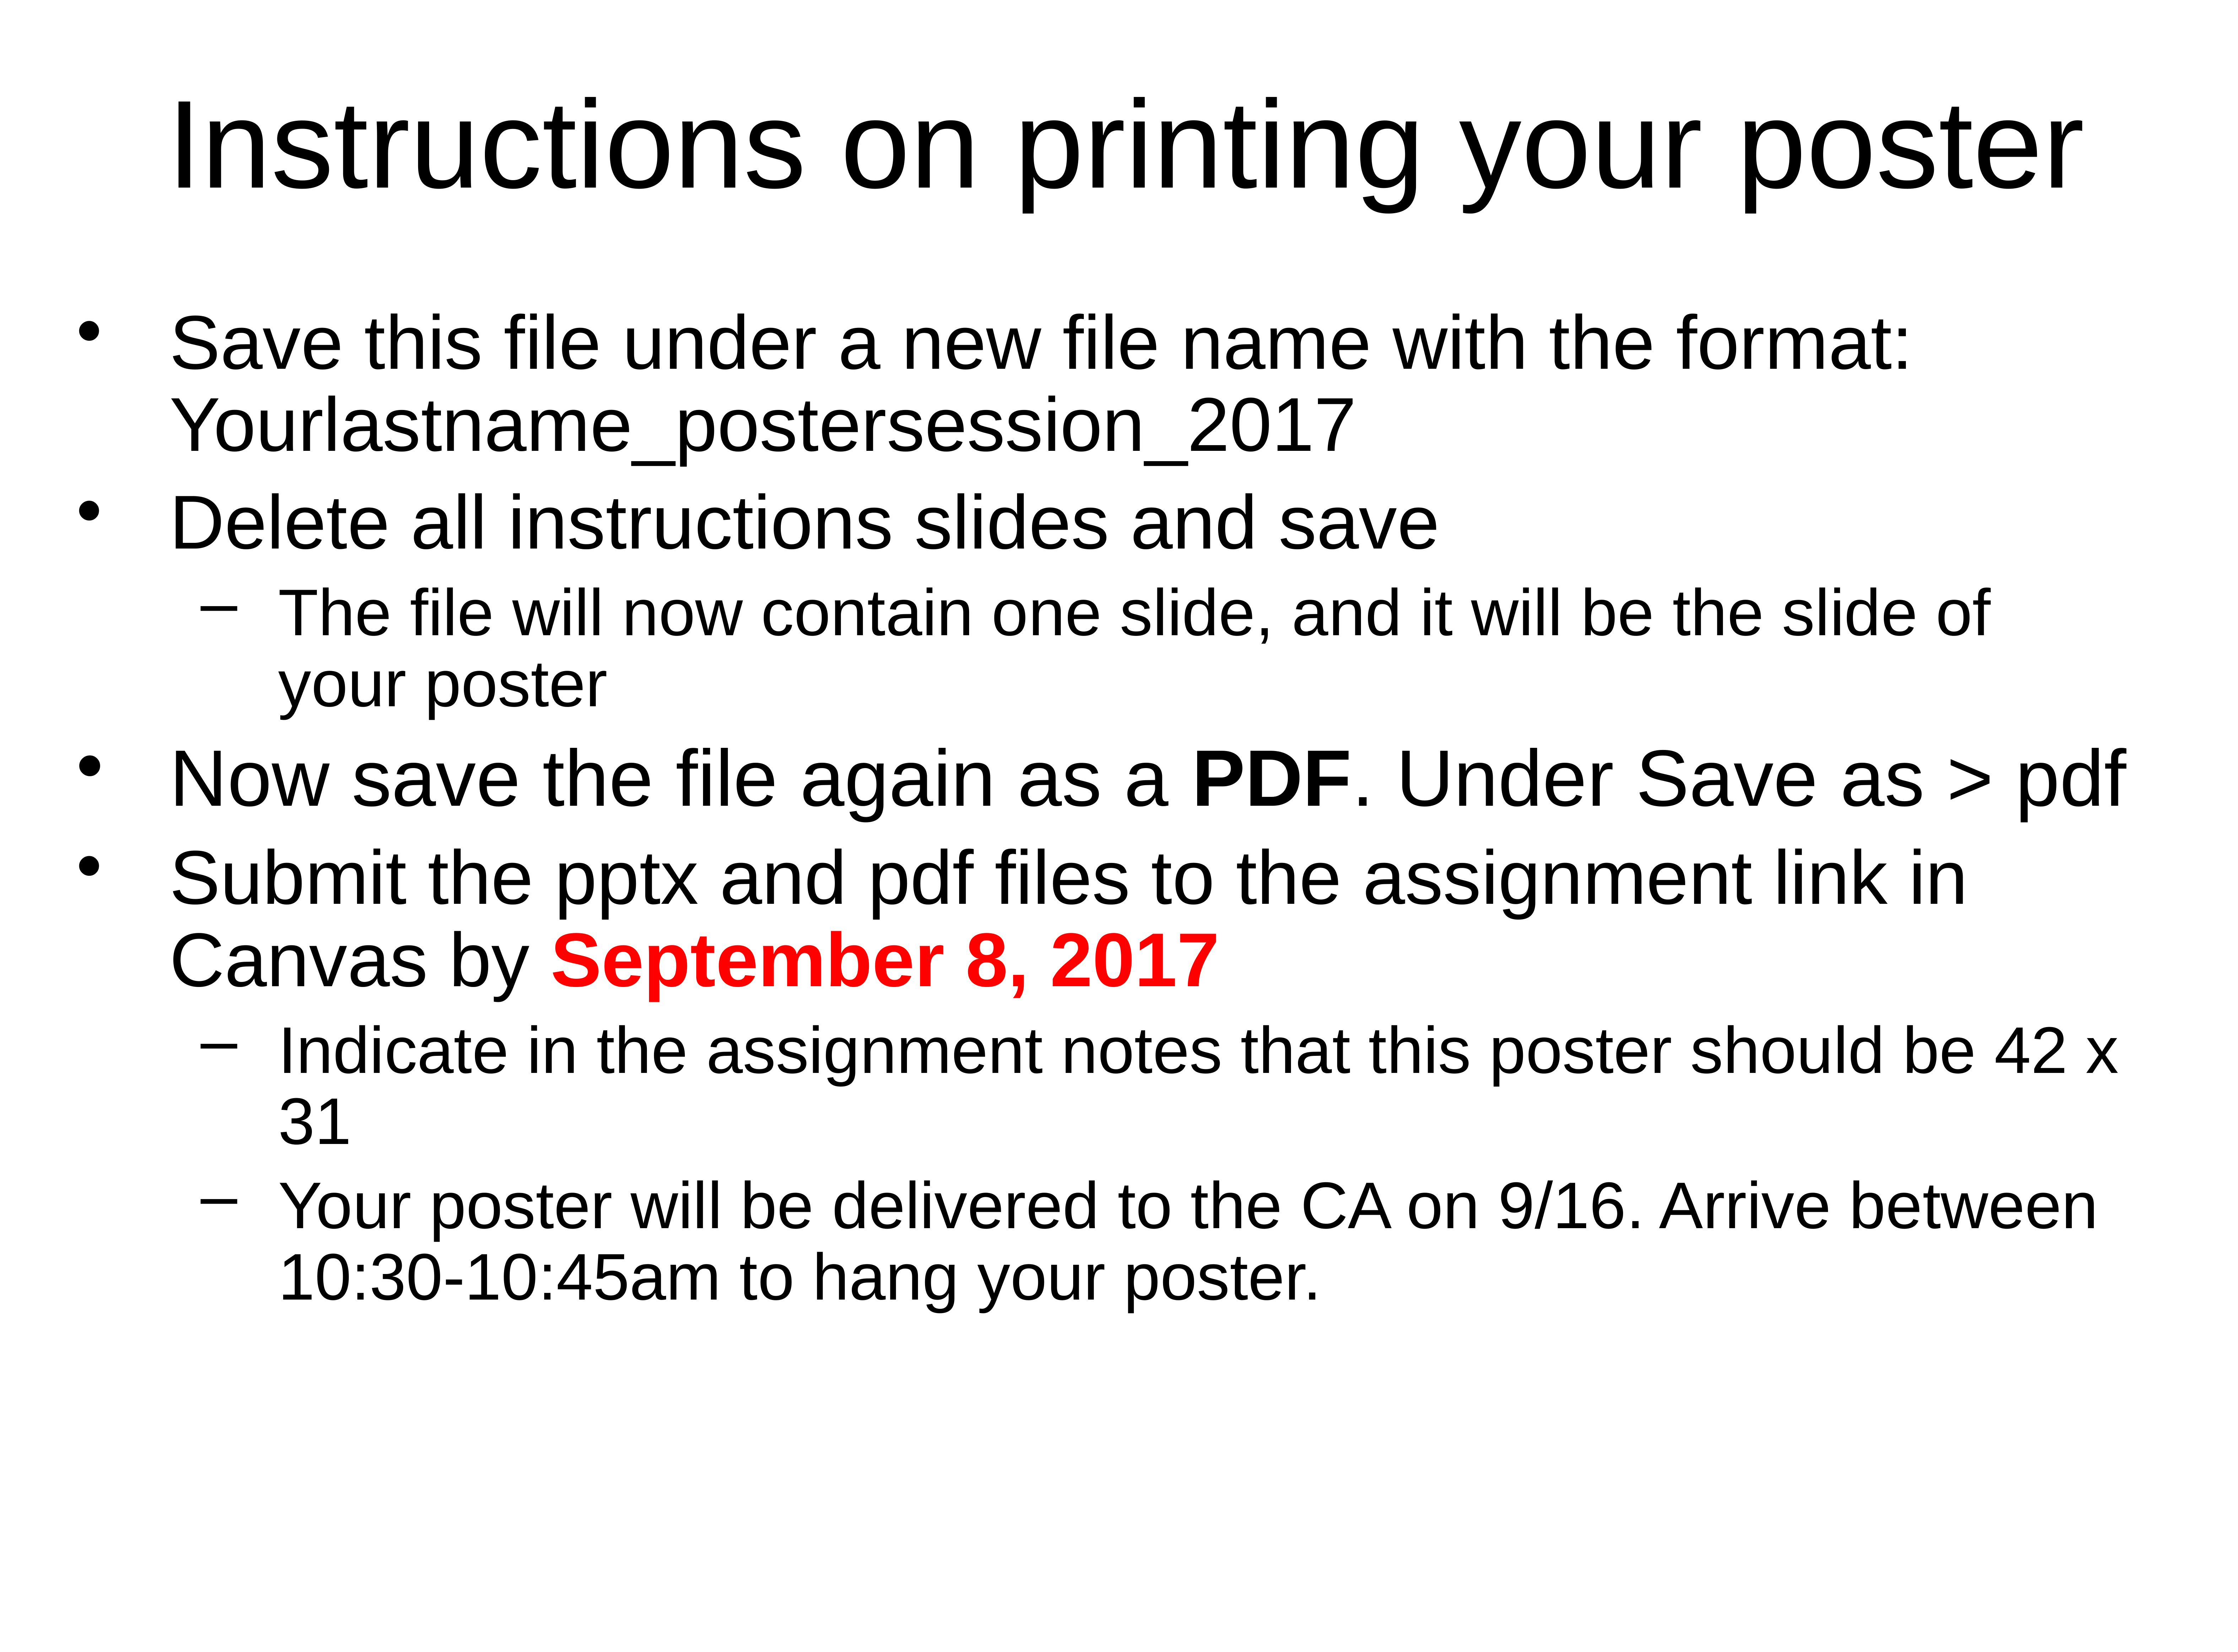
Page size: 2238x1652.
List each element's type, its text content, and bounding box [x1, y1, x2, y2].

title Instructions on printing your poster [119, 0, 2134, 276]
list Save this file under a new file name with the format: Yourlastname_postersession_2017 Delete all instructions slides and save The file will now contain one slide, and it will be the slide of your poster Now save the file again as a PDF. Under Save as > pdf Submit the pptx and pdf files to the assignment link in Canvas by September 8, 2017 Indicate in the assignment notes that this poster should be 42 x 31 Your poster will be delivered to the CA on 9/16. Arrive between 10:30-10:45am to hang your poster. [52, 290, 2154, 1611]
